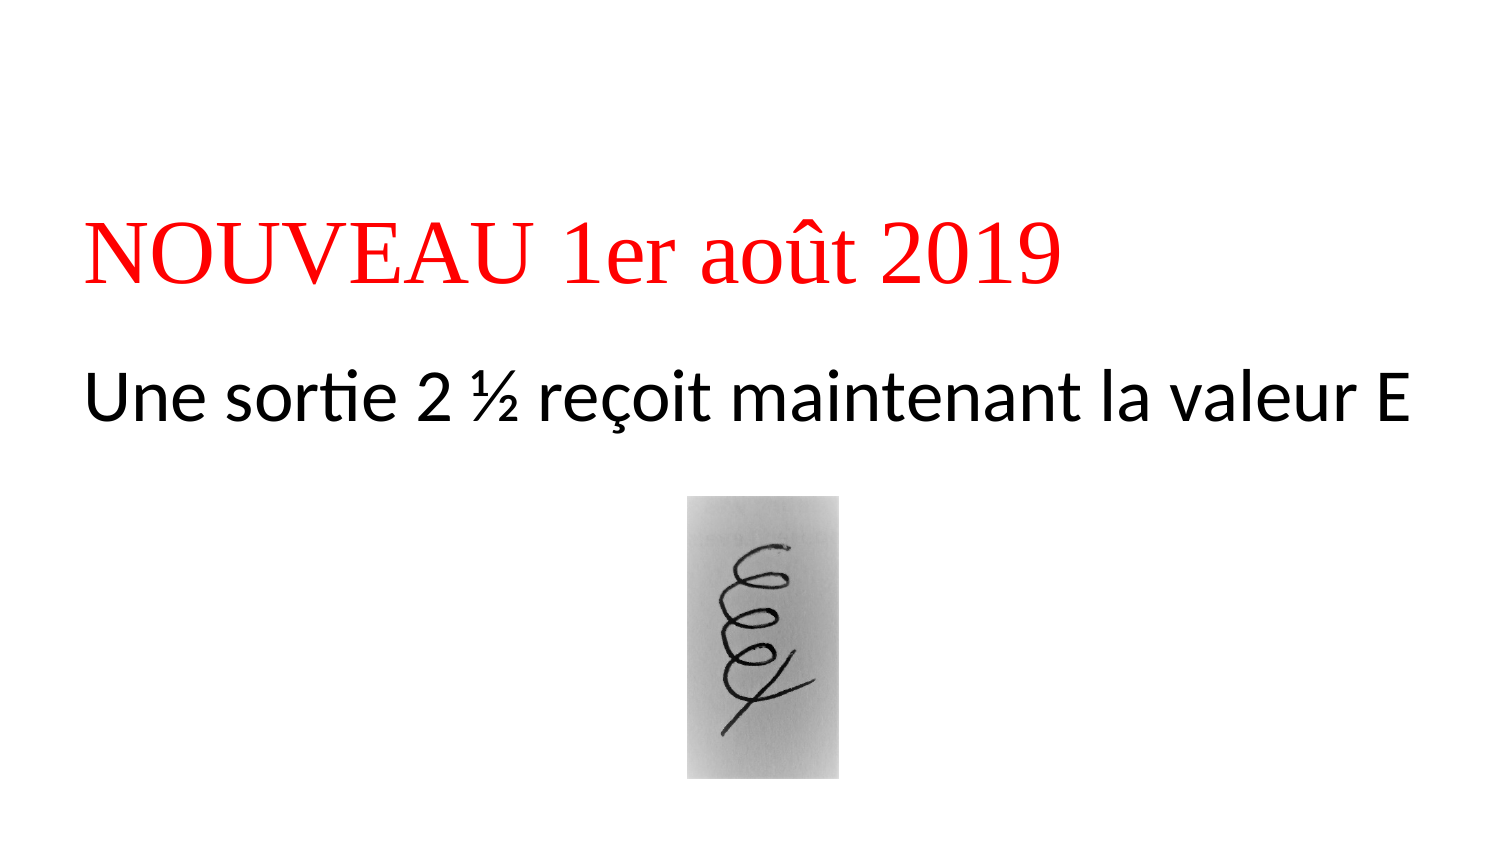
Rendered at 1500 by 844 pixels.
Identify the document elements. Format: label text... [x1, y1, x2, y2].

picture [687, 496, 839, 779]
text_box NOUVEAU 1er août 2019 Une sortie 2 ½ reçoit maintenant la valeur E [68, 184, 1429, 444]
